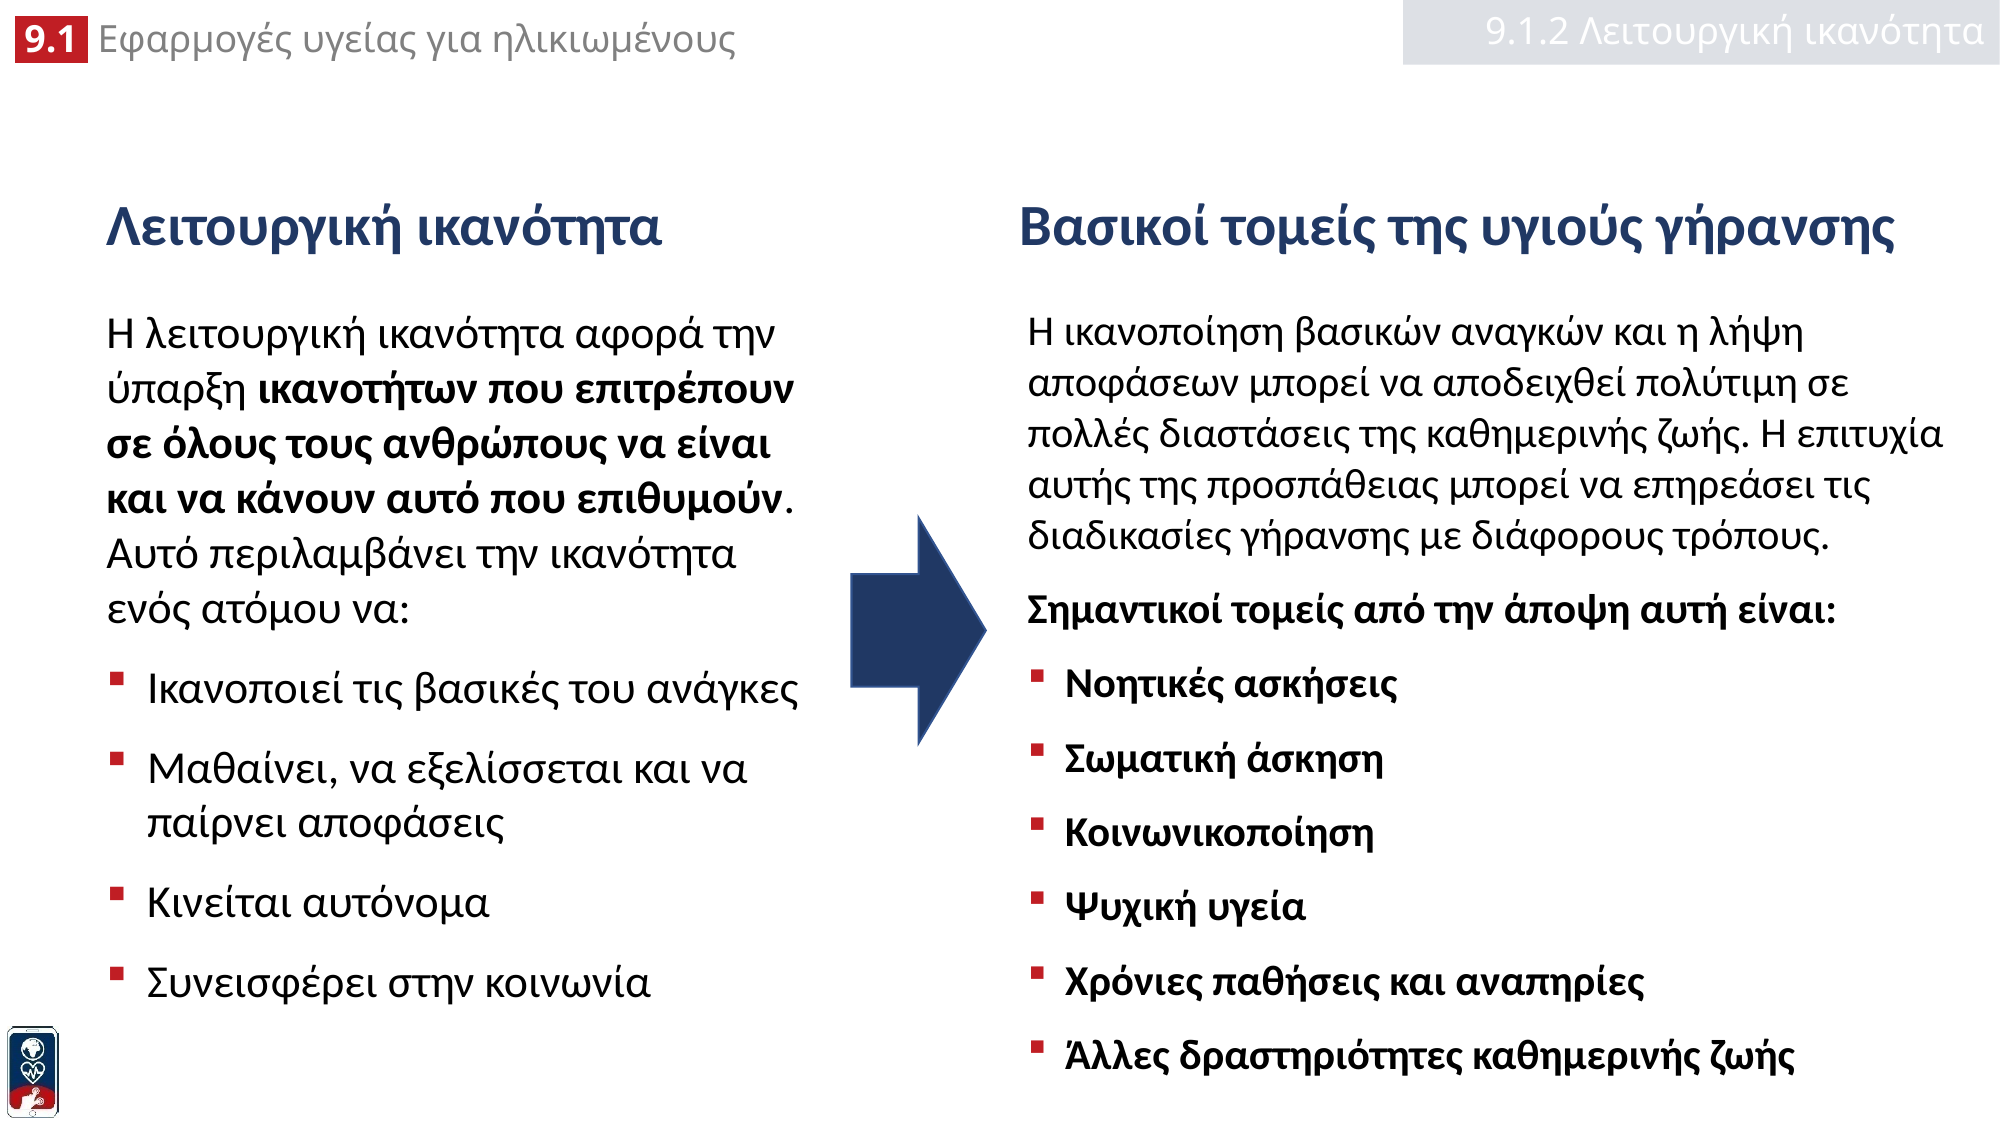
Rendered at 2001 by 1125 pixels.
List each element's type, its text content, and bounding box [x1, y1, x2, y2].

text_box [850, 514, 988, 747]
picture [7, 1026, 59, 1118]
list Η ικανοποίηση βασικών αναγκών και η λήψη αποφάσεων μπορεί να αποδειχθεί πολύτιμη σε πολλές διαστάσεις της καθημερινής ζωής. Η επιτυχία αυτής της προσπάθειας μπορεί να επηρεάσει τις διαδικασίες γήρανσης με διάφορους τρόπους. Σημαντικοί τομείς από την άποψη αυτή είναι: Νοητικές ασκήσεις Σωματική άσκηση Κοινωνικοποίηση Ψυχική υγεία Χρόνιες παθήσεις και αναπηρίες Άλλες δραστηριότητες καθημερινής ζωής [1012, 295, 1961, 1098]
title Λειτουργική ικανότητα Βασικοί τομείς της υγιούς γήρανσης [91, 177, 1961, 276]
list Η λειτουργική ικανότητα αφορά την ύπαρξη ικανοτήτων που επιτρέπουν σε όλους τους ανθρώπους να είναι και να κάνουν αυτό που επιθυμούν. Αυτό περιλαμβάνει την ικανότητα ενός ατόμου να: Ικανοποιεί τις βασικές του ανάγκες Μαθαίνει, να εξελίσσεται και να παίρνει αποφάσεις Κινείται αυτόνομα Συνεισφέρει στην κοινωνία [91, 295, 825, 1098]
text_box 9.1.2 Λειτουργική ικανότητα [1403, 0, 2000, 65]
